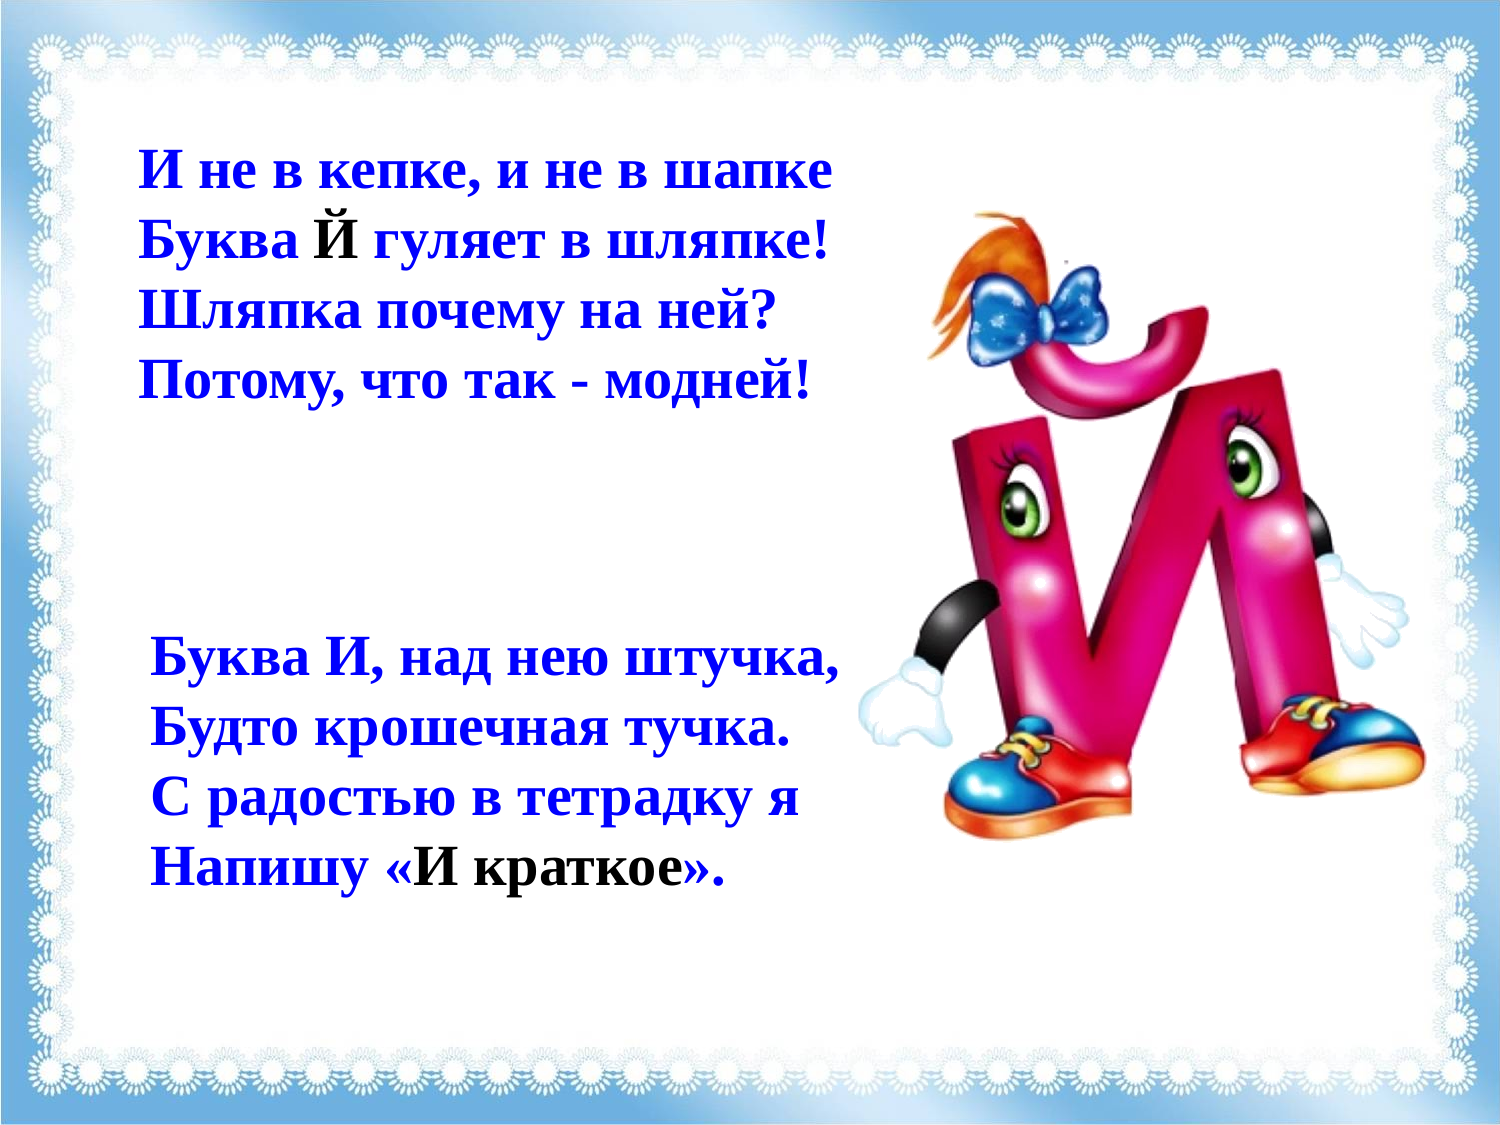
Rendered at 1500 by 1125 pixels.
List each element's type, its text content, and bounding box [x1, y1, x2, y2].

picture [0, 0, 1500, 1125]
text_box Буква И, над нею штучка, Будто крошечная тучка. С радостью в тетрадку я Напишу «И краткое». [135, 609, 869, 905]
text_box И не в кепке, и не в шапке Буква Й гуляет в шляпке! Шляпка почему на ней? Потому, что так - модней! [123, 123, 928, 418]
